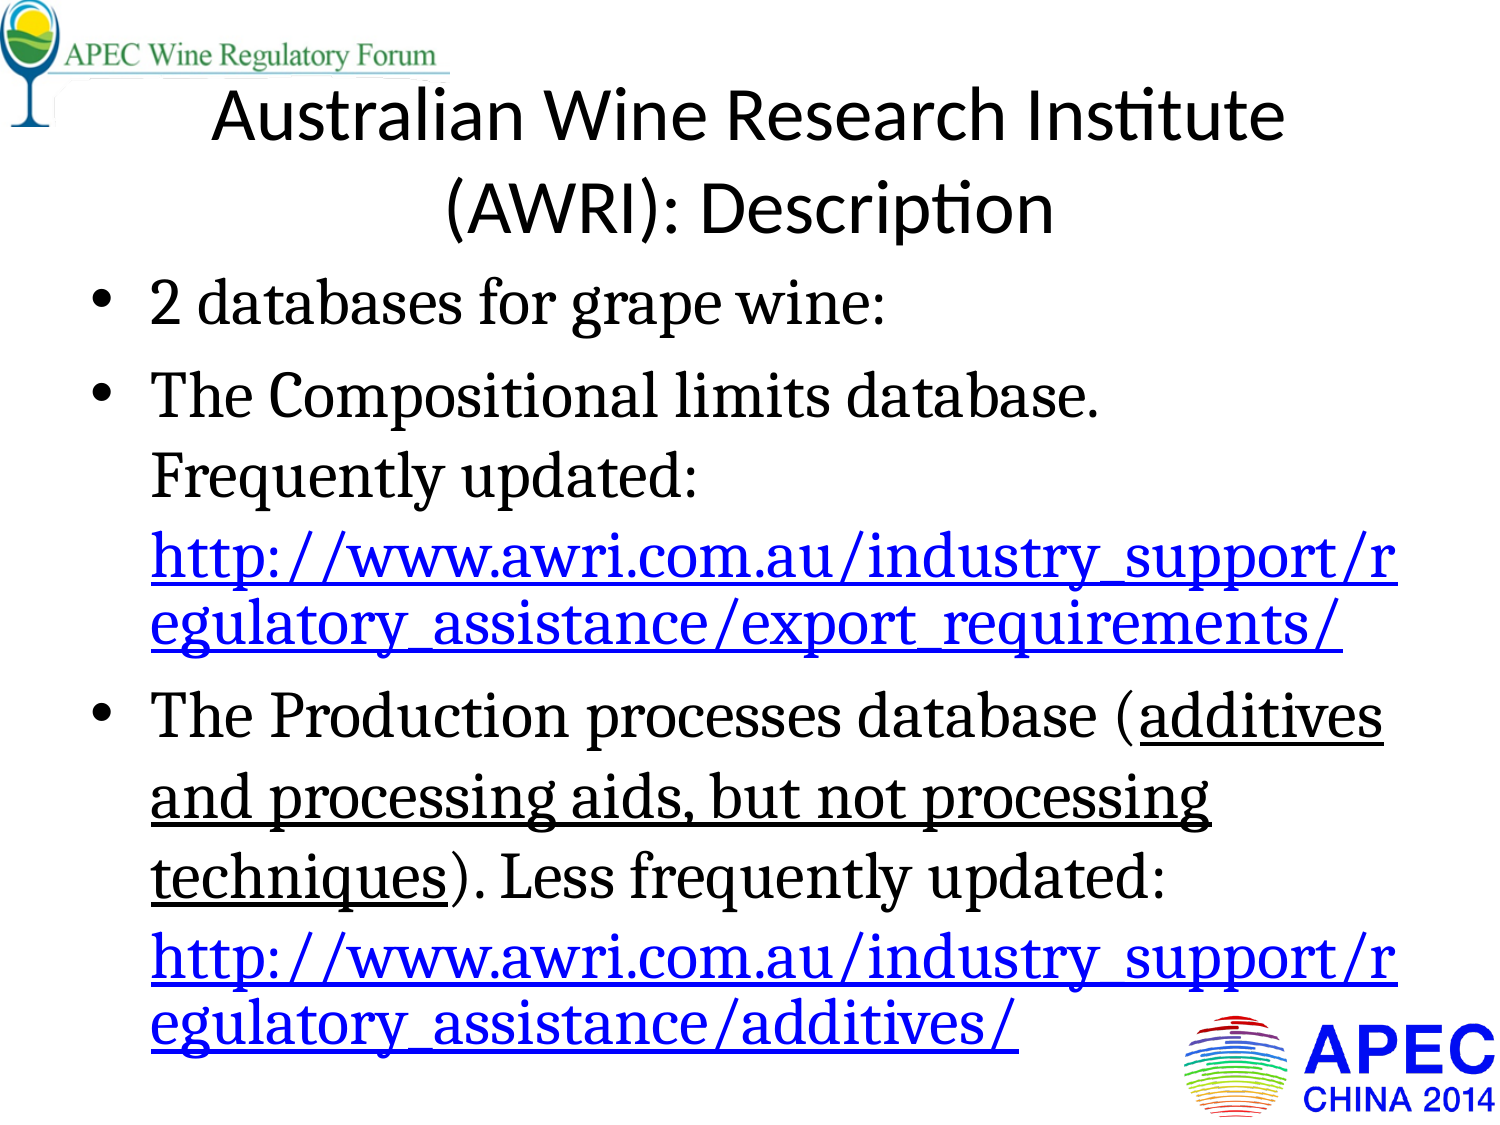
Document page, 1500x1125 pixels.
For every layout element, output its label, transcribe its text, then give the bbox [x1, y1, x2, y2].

picture [1176, 1013, 1500, 1125]
picture [0, 0, 450, 127]
title Australian Wine Research Institute (AWRI): Description [75, 62, 1425, 249]
list 2 databases for grape wine: The Compositional limits database. Frequently updated: http://www.awri.com.au/industry_support/regulatory_assistance/export_requirements/ The Production processes database (additives and processing aids, but not processing techniques). Less frequently updated: http://www.awri.com.au/industry_support/regulatory_assistance/additives/ [75, 249, 1425, 1075]
